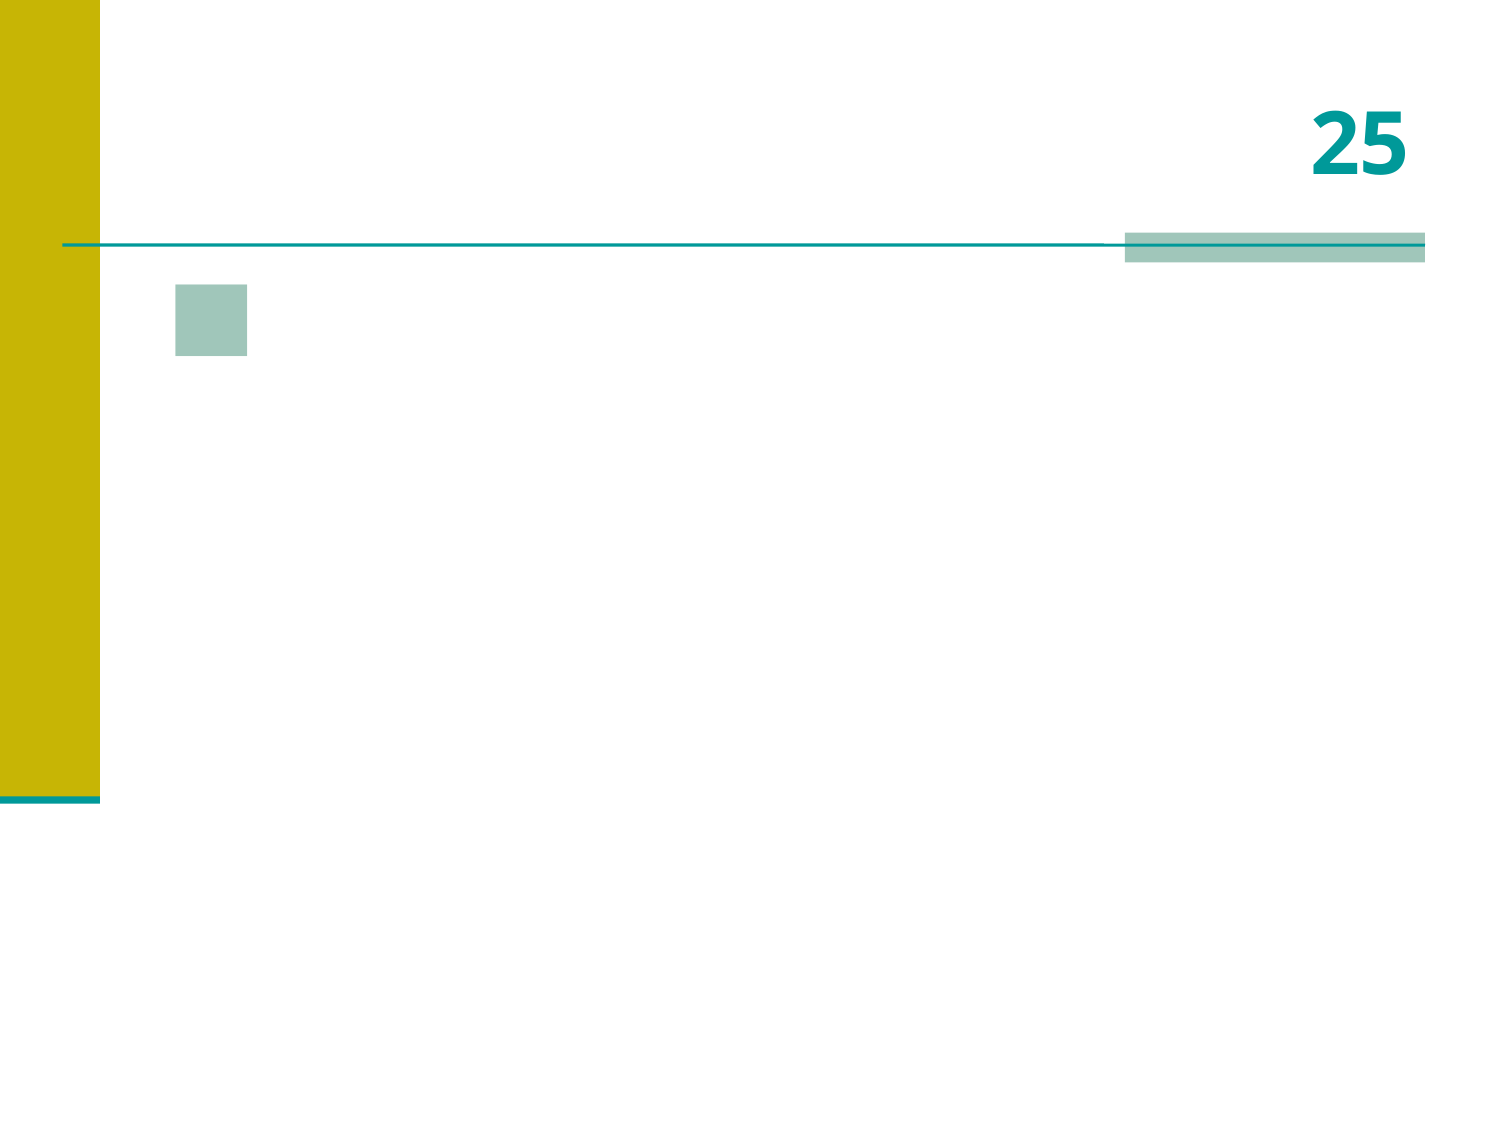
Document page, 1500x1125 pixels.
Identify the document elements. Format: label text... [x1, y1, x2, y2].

title 25 [150, 45, 1425, 234]
list Qual é o coletivo de ANIMAIS DE CARGA? [150, 262, 1425, 1047]
